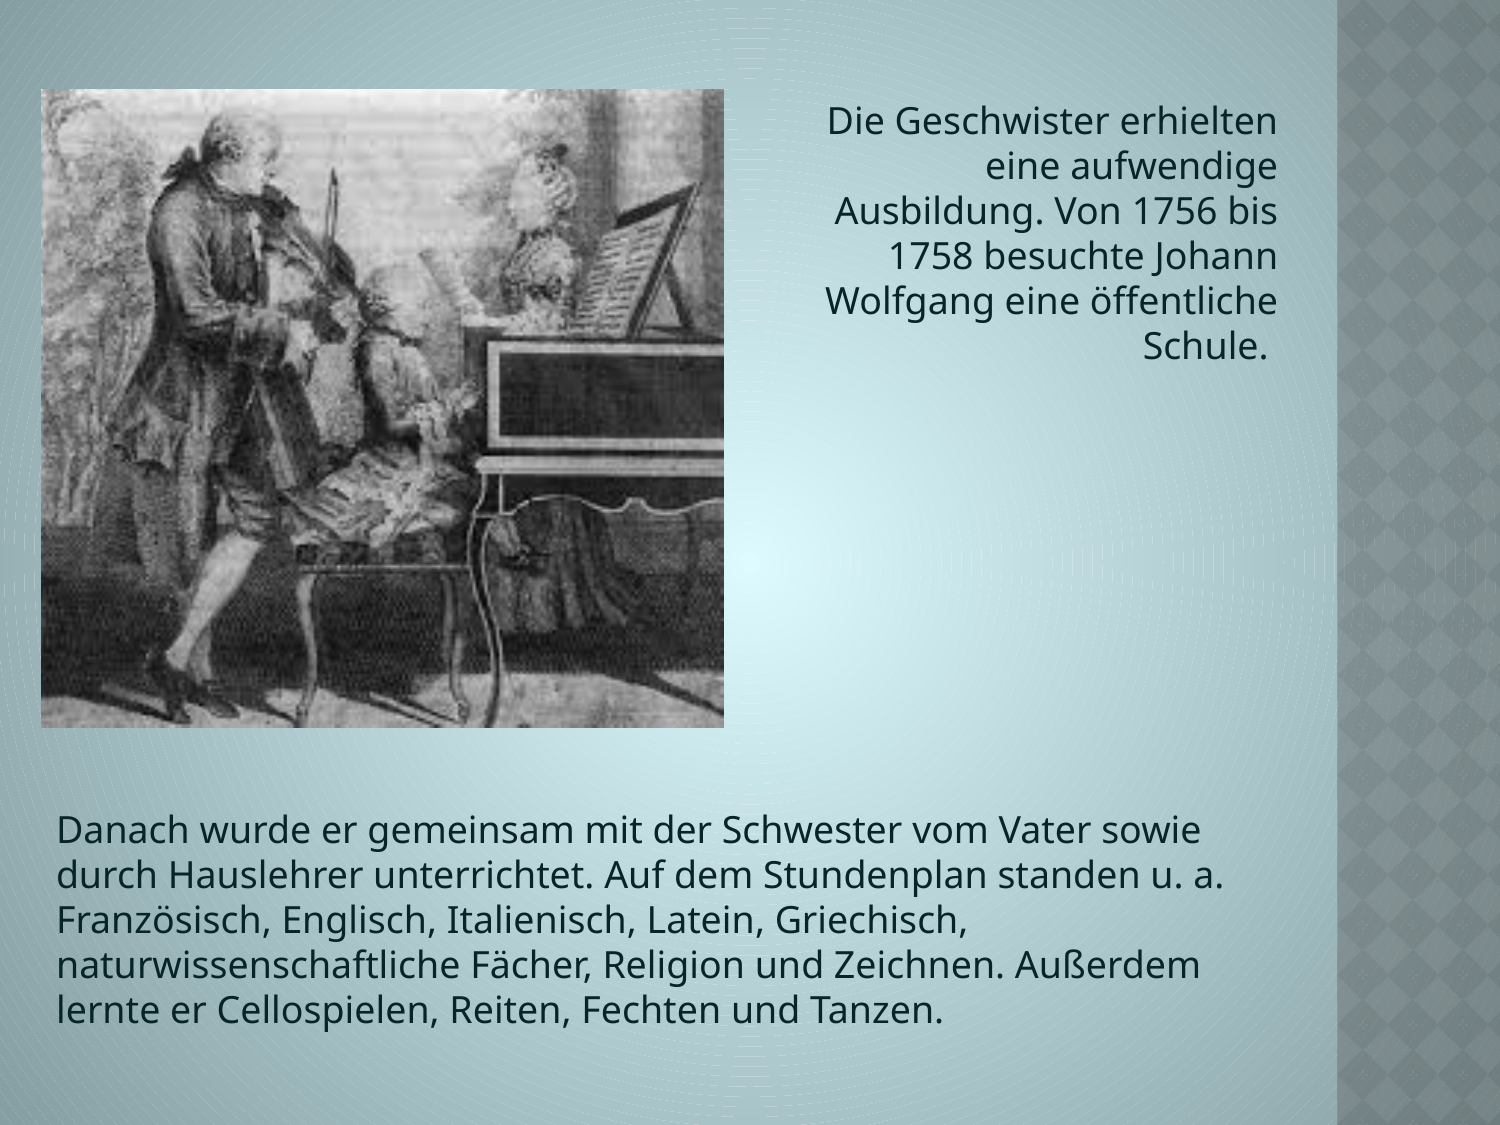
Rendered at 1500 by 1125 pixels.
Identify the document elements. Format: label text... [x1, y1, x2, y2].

picture [40, 89, 724, 729]
text_box Danach wurde er gemeinsam mit der Schwester vom Vater sowie durch Hauslehrer unterrichtet. Auf dem Stundenplan standen u. a. Französisch, Englisch, Italienisch, Latein, Griechisch, naturwissenschaftliche Fächer, Religion und Zeichnen. Außerdem lernte er Cellospielen, Reiten, Fechten und Tanzen. [41, 798, 1282, 1039]
text_box Die Geschwister erhielten eine aufwendige Ausbildung. Von 1756 bis 1758 besuchte Johann Wolfgang eine öffentliche Schule. [761, 89, 1294, 375]
